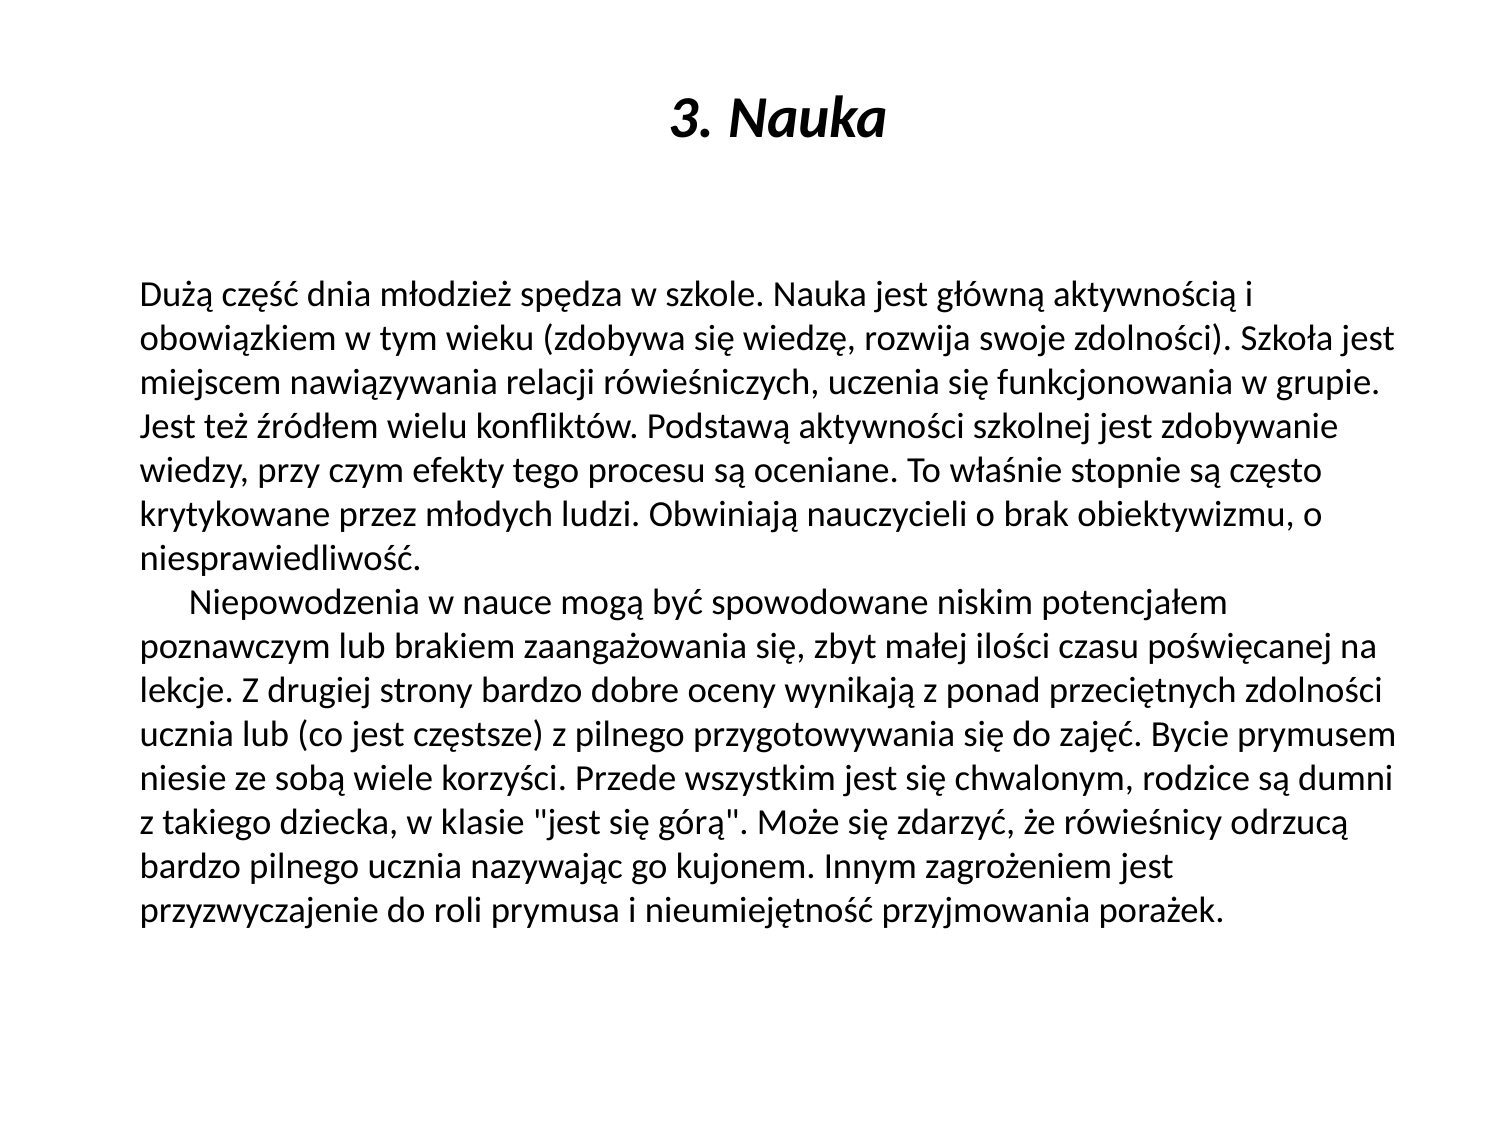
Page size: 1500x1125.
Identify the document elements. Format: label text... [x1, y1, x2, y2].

title 3. Nauka [75, 45, 1425, 233]
list Dużą część dnia młodzież spędza w szkole. Nauka jest główną aktywnością i obowiązkiem w tym wieku (zdobywa się wiedzę, rozwija swoje zdolności). Szkoła jest miejscem nawiązywania relacji rówieśniczych, uczenia się funkcjonowania w grupie. Jest też źródłem wielu konfliktów. Podstawą aktywności szkolnej jest zdobywanie wiedzy, przy czym efekty tego procesu są oceniane. To właśnie stopnie są często krytykowane przez młodych ludzi. Obwiniają nauczycieli o brak obiektywizmu, o niesprawiedliwość. Niepowodzenia w nauce mogą być spowodowane niskim potencjałem poznawczym lub brakiem zaangażowania się, zbyt małej ilości czasu poświęcanej na lekcje. Z drugiej strony bardzo dobre oceny wynikają z ponad przeciętnych zdolności ucznia lub (co jest częstsze) z pilnego przygotowywania się do zajęć. Bycie prymusem niesie ze sobą wiele korzyści. Przede wszystkim jest się chwalonym, rodzice są dumni z takiego dziecka, w klasie "jest się górą". Może się zdarzyć, że rówieśnicy odrzucą bardzo pilnego ucznia nazywając go kujonem. Innym zagrożeniem jest przyzwyczajenie do roli prymusa i nieumiejętność przyjmowania porażek. [75, 262, 1425, 1005]
